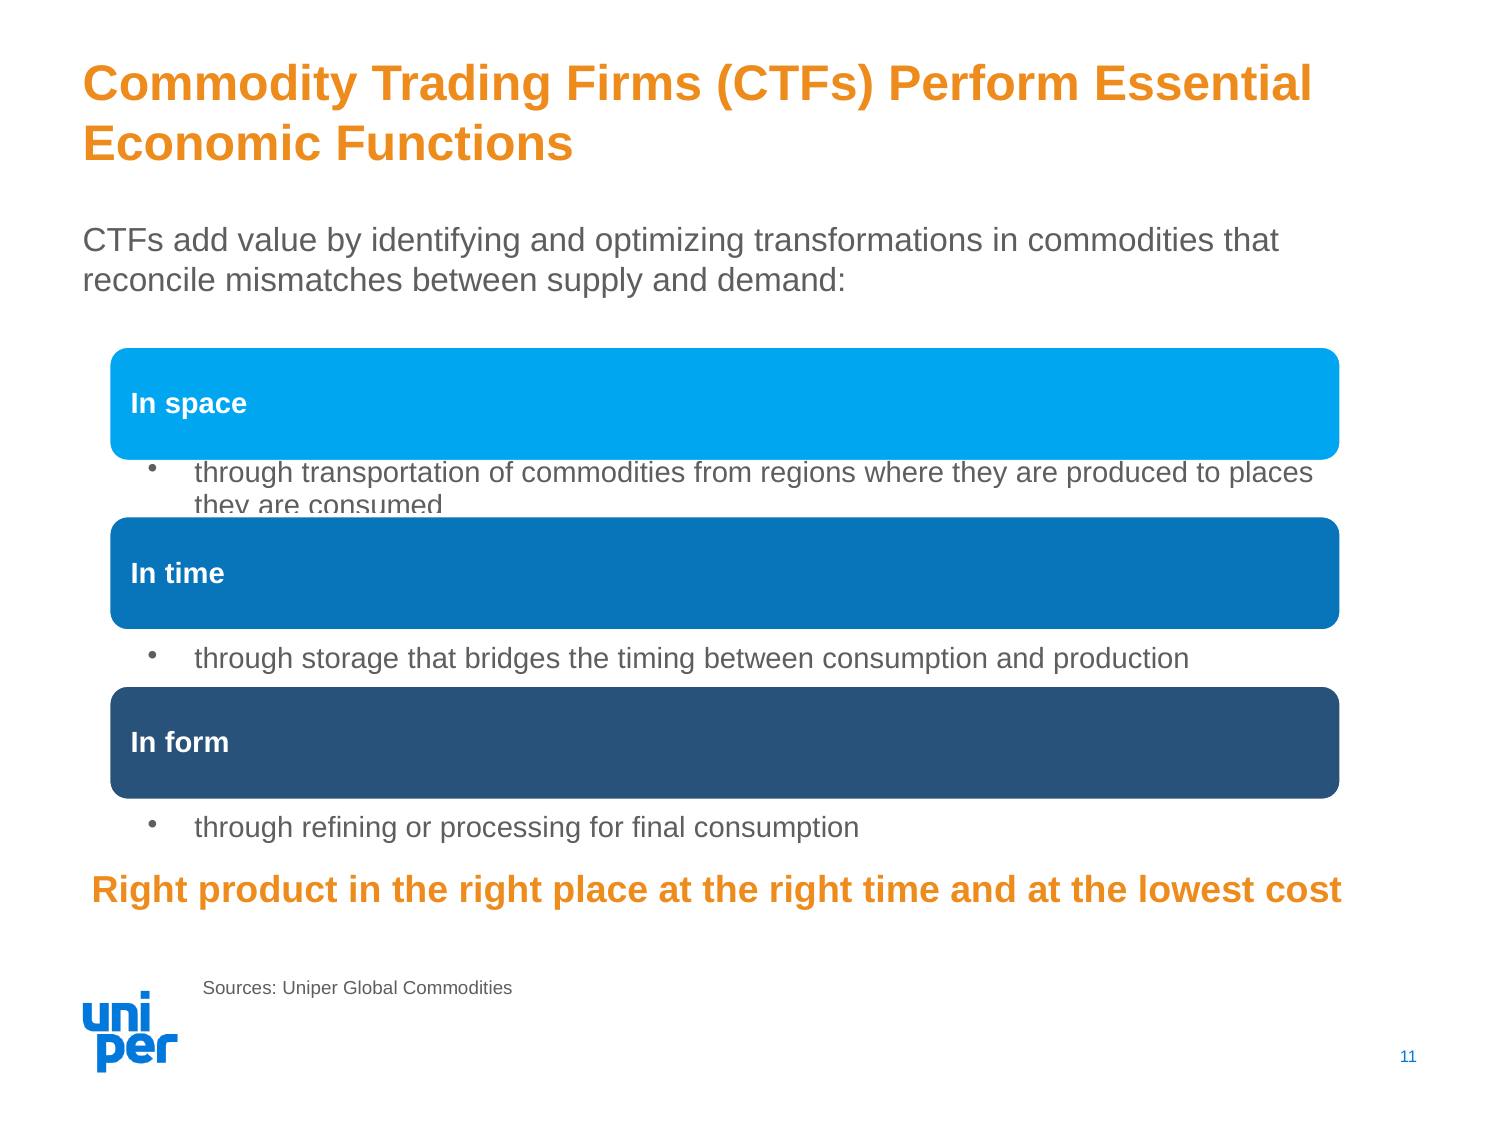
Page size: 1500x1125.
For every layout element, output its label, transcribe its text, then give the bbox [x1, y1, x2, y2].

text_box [107, 345, 1342, 855]
text_box Right product in the right place at the right time and at the lowest cost [91, 865, 1427, 977]
list CTFs add value by identifying and optimizing transformations in commodities that reconcile mismatches between supply and demand: [82, 217, 1418, 330]
text_box Sources: Uniper Global Commodities [187, 968, 725, 1006]
slide_number 11 [1358, 998, 1418, 1066]
title Commodity Trading Firms (CTFs) Perform Essential Economic Functions [82, 50, 1359, 198]
picture [82, 990, 178, 1073]
